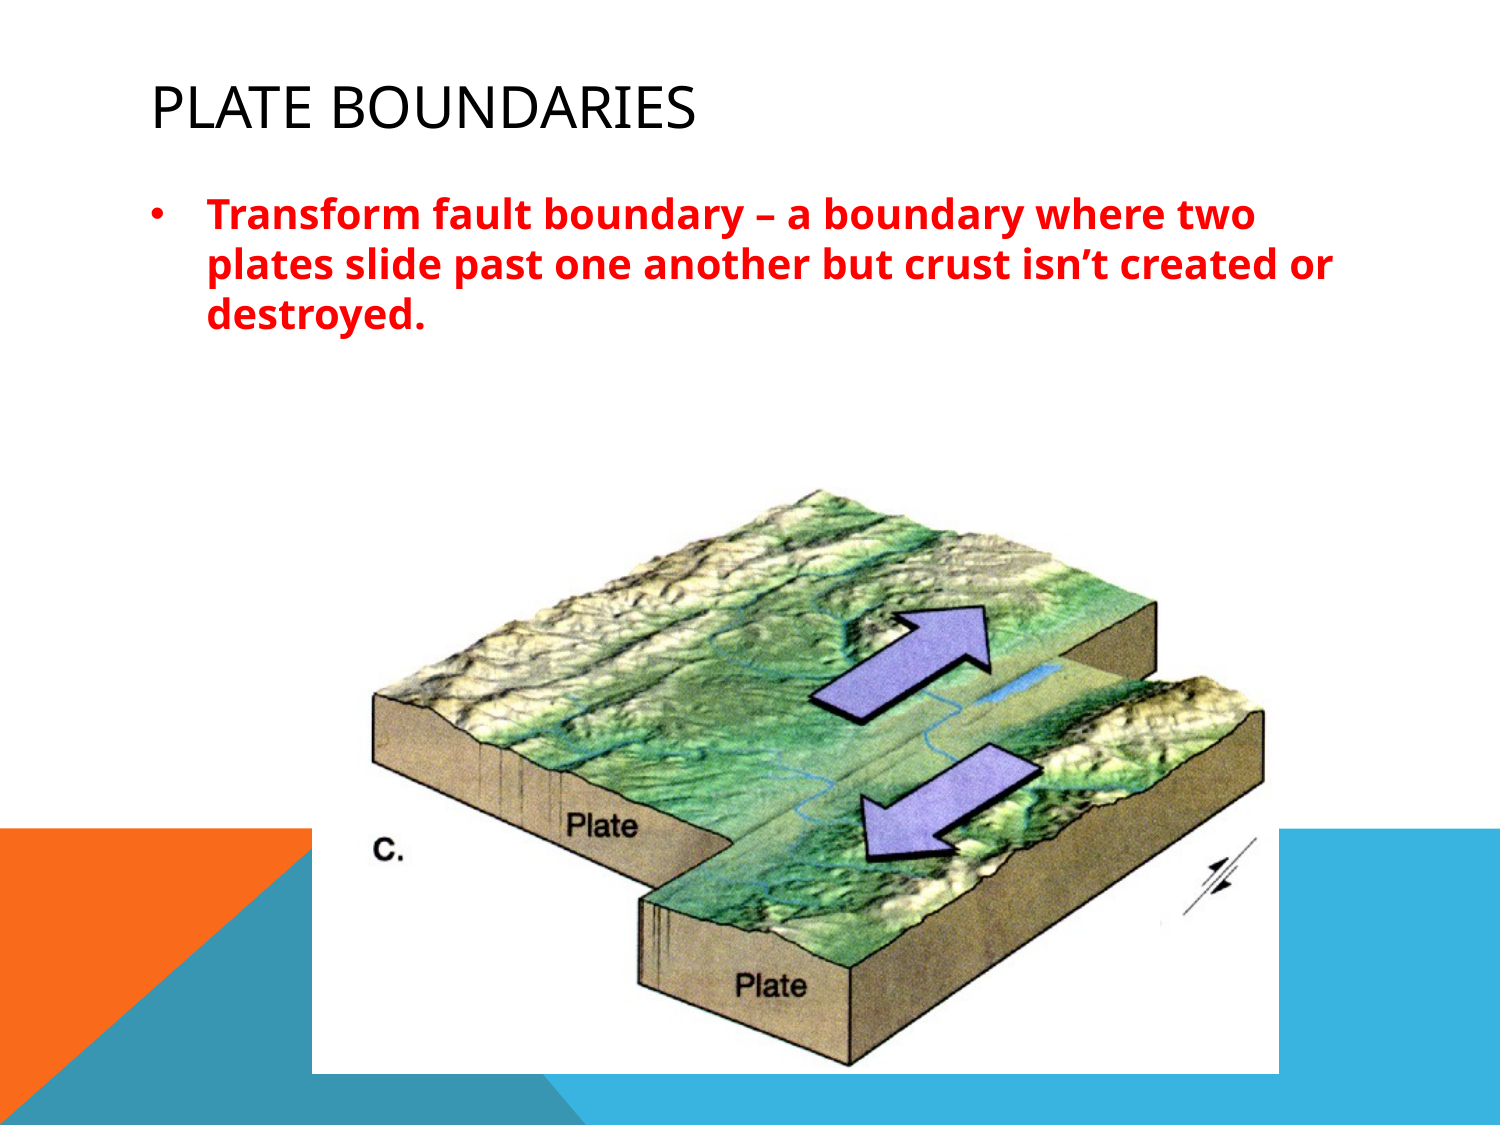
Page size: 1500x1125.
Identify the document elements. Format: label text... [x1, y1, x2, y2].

picture [312, 487, 1280, 1074]
title Plate boundaries [135, 60, 1369, 150]
list Transform fault boundary – a boundary where two plates slide past one another but crust isn’t created or destroyed. [135, 180, 1369, 768]
